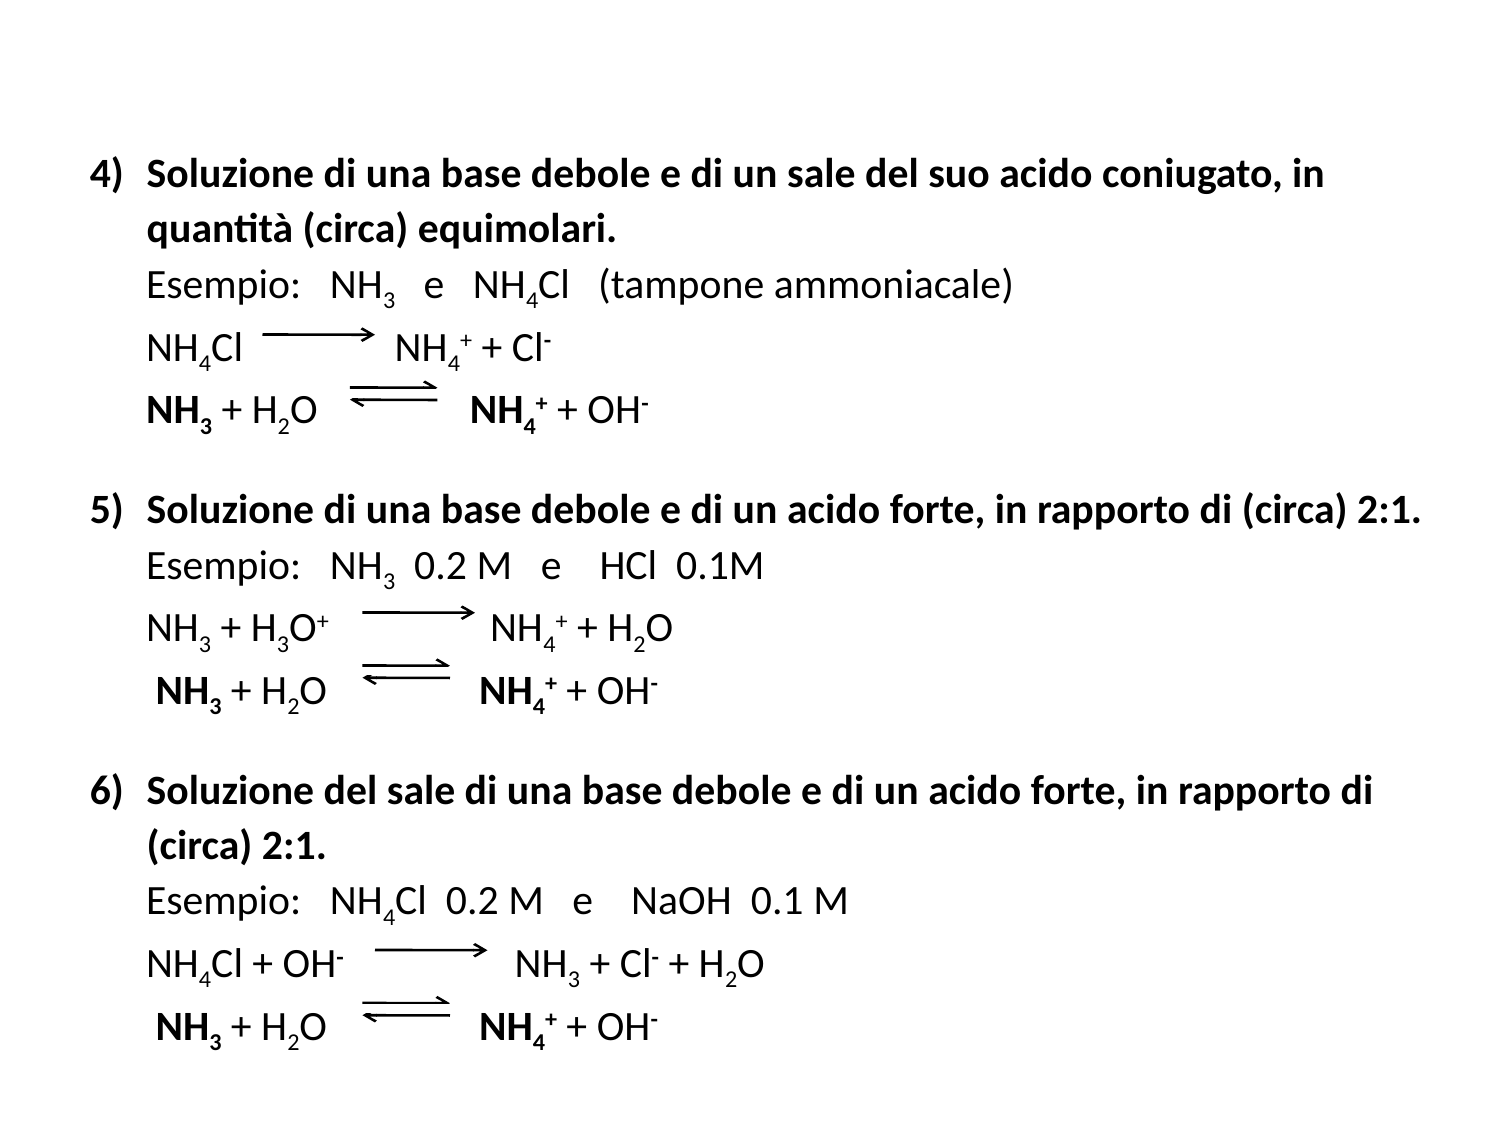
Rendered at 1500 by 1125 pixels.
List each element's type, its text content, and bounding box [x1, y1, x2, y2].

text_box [349, 387, 438, 401]
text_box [362, 1002, 451, 1016]
text_box Soluzione di una base debole e di un sale del suo acido coniugato, in quantità (circa) equimolari. Esempio: NH3 e NH4Cl (tampone ammoniacale) NH4Cl NH4+ + Cl- NH3 + H2O NH4+ + OH- [75, 133, 1450, 447]
text_box Soluzione di una base debole e di un acido forte, in rapporto di (circa) 2:1. Esempio: NH3 0.2 M e HCl 0.1M NH3 + H3O+ NH4+ + H2O NH3 + H2O NH4+ + OH- [75, 469, 1450, 727]
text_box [362, 665, 451, 679]
text_box Soluzione del sale di una base debole e di un acido forte, in rapporto di (circa) 2:1. Esempio: NH4Cl 0.2 M e NaOH 0.1 M NH4Cl + OH- NH3 + Cl- + H2O NH3 + H2O NH4+ + OH- [75, 750, 1450, 1063]
